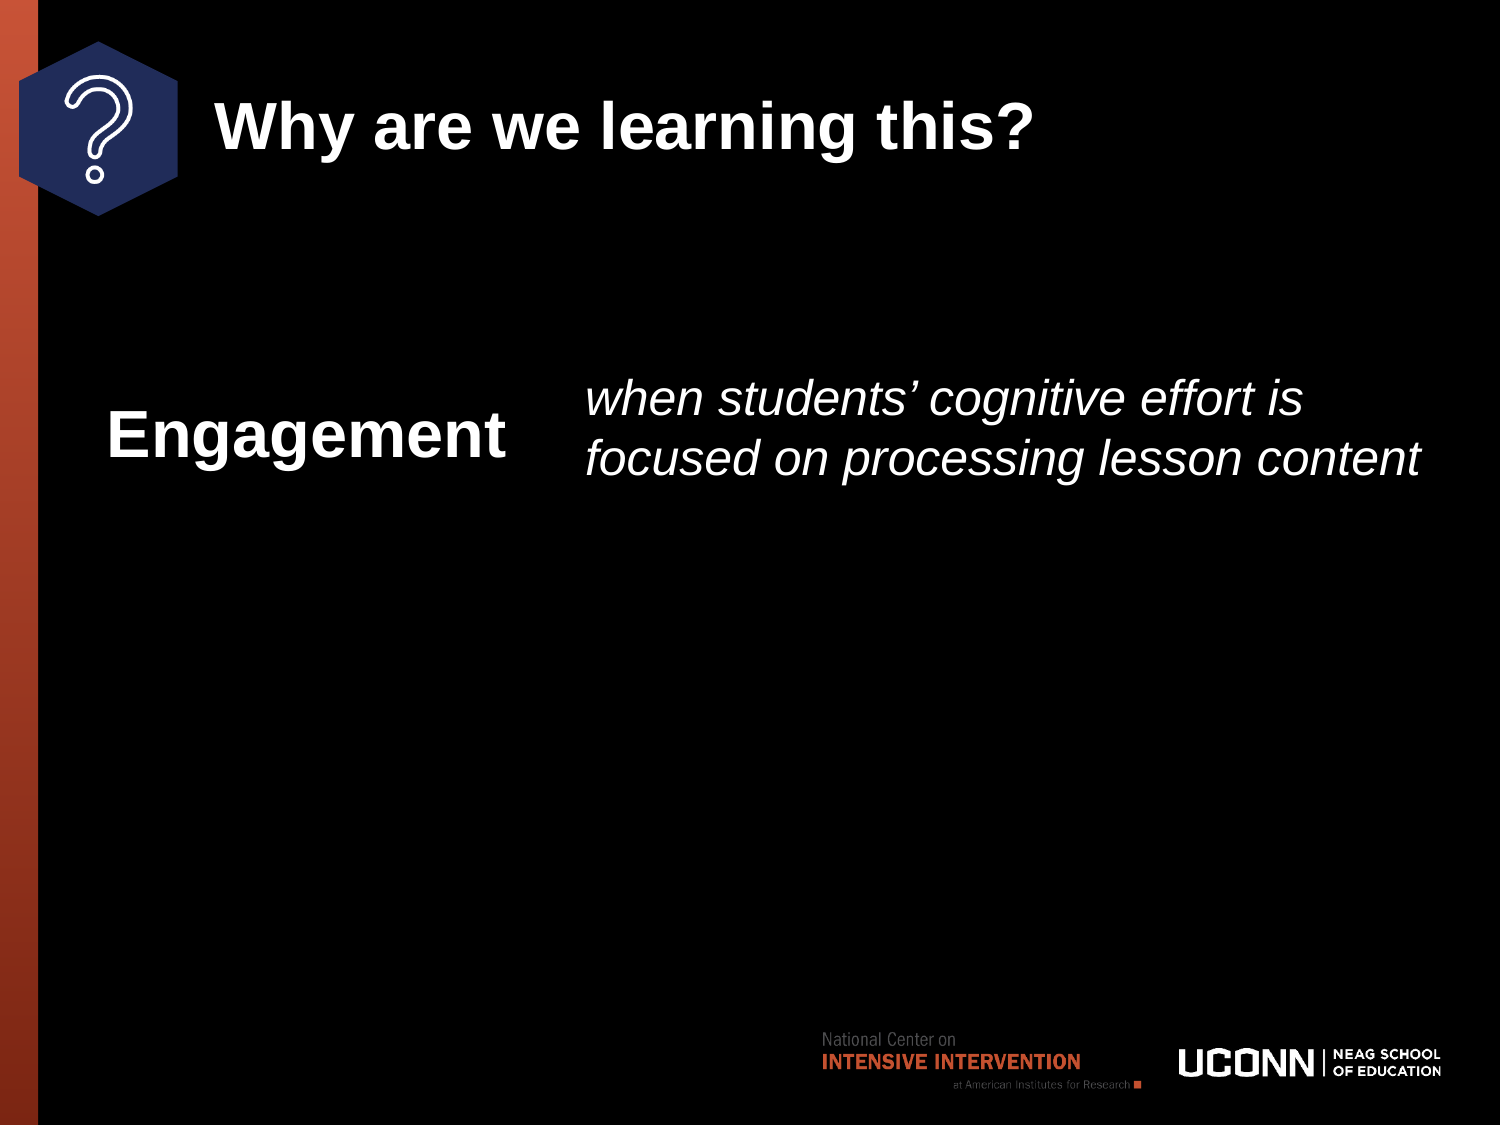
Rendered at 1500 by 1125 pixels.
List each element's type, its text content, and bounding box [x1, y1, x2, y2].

title Why are we learning this? [199, 53, 1437, 204]
picture [818, 1026, 1146, 1094]
text_box Engagement [91, 314, 561, 539]
picture [1179, 1048, 1441, 1077]
text_box when students’ cognitive effort is focused on processing lesson content [570, 358, 1440, 494]
picture [64, 74, 133, 184]
